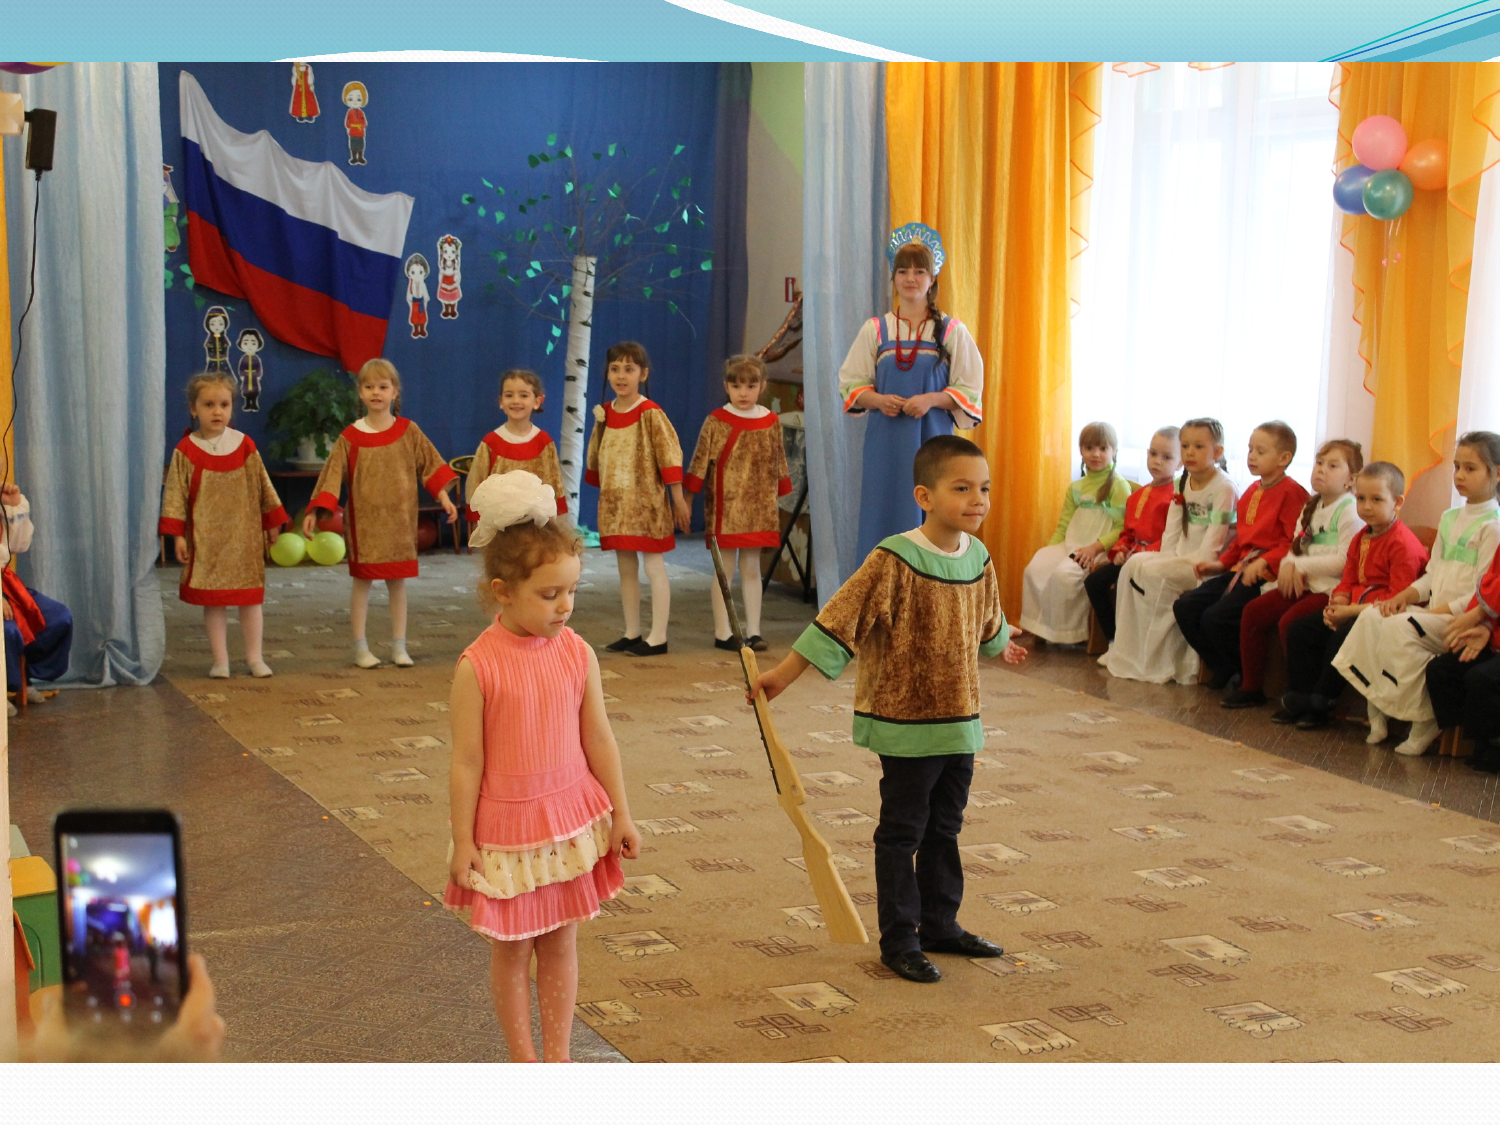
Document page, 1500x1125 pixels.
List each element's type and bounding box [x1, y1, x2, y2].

picture [0, 62, 1500, 1063]
